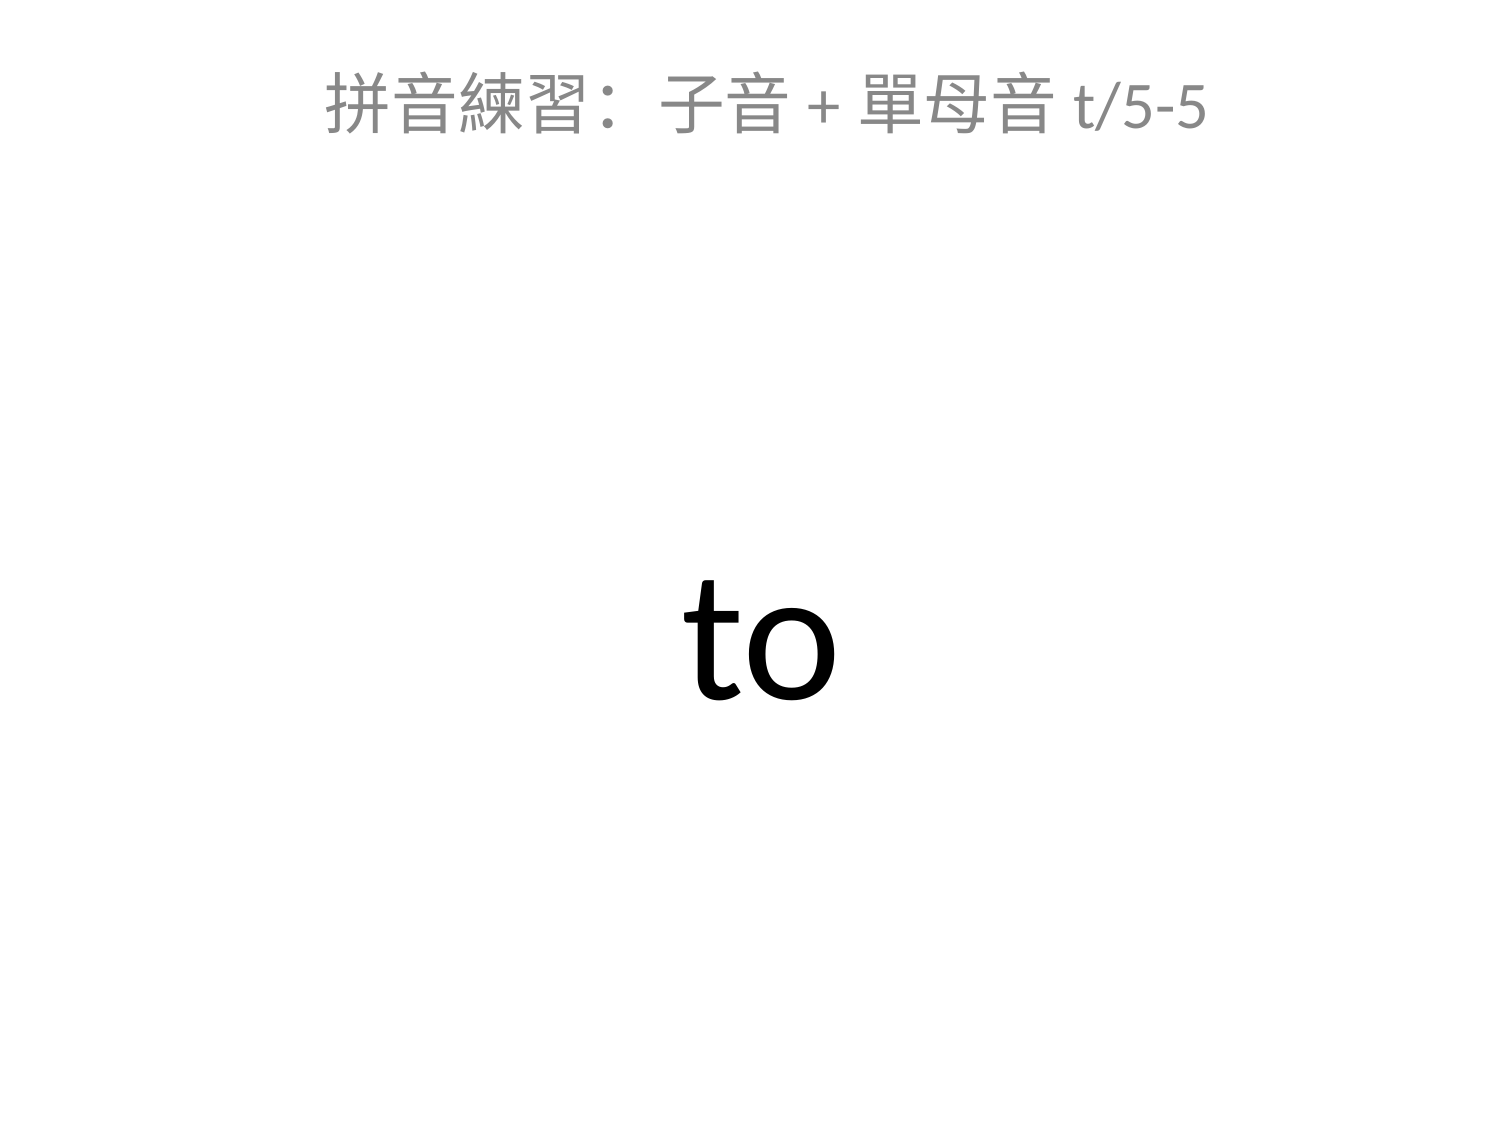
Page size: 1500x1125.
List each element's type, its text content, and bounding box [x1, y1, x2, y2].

subtitle 拼音練習：子音+單母音t/5-5 [242, 54, 1293, 342]
title to [123, 503, 1399, 745]
